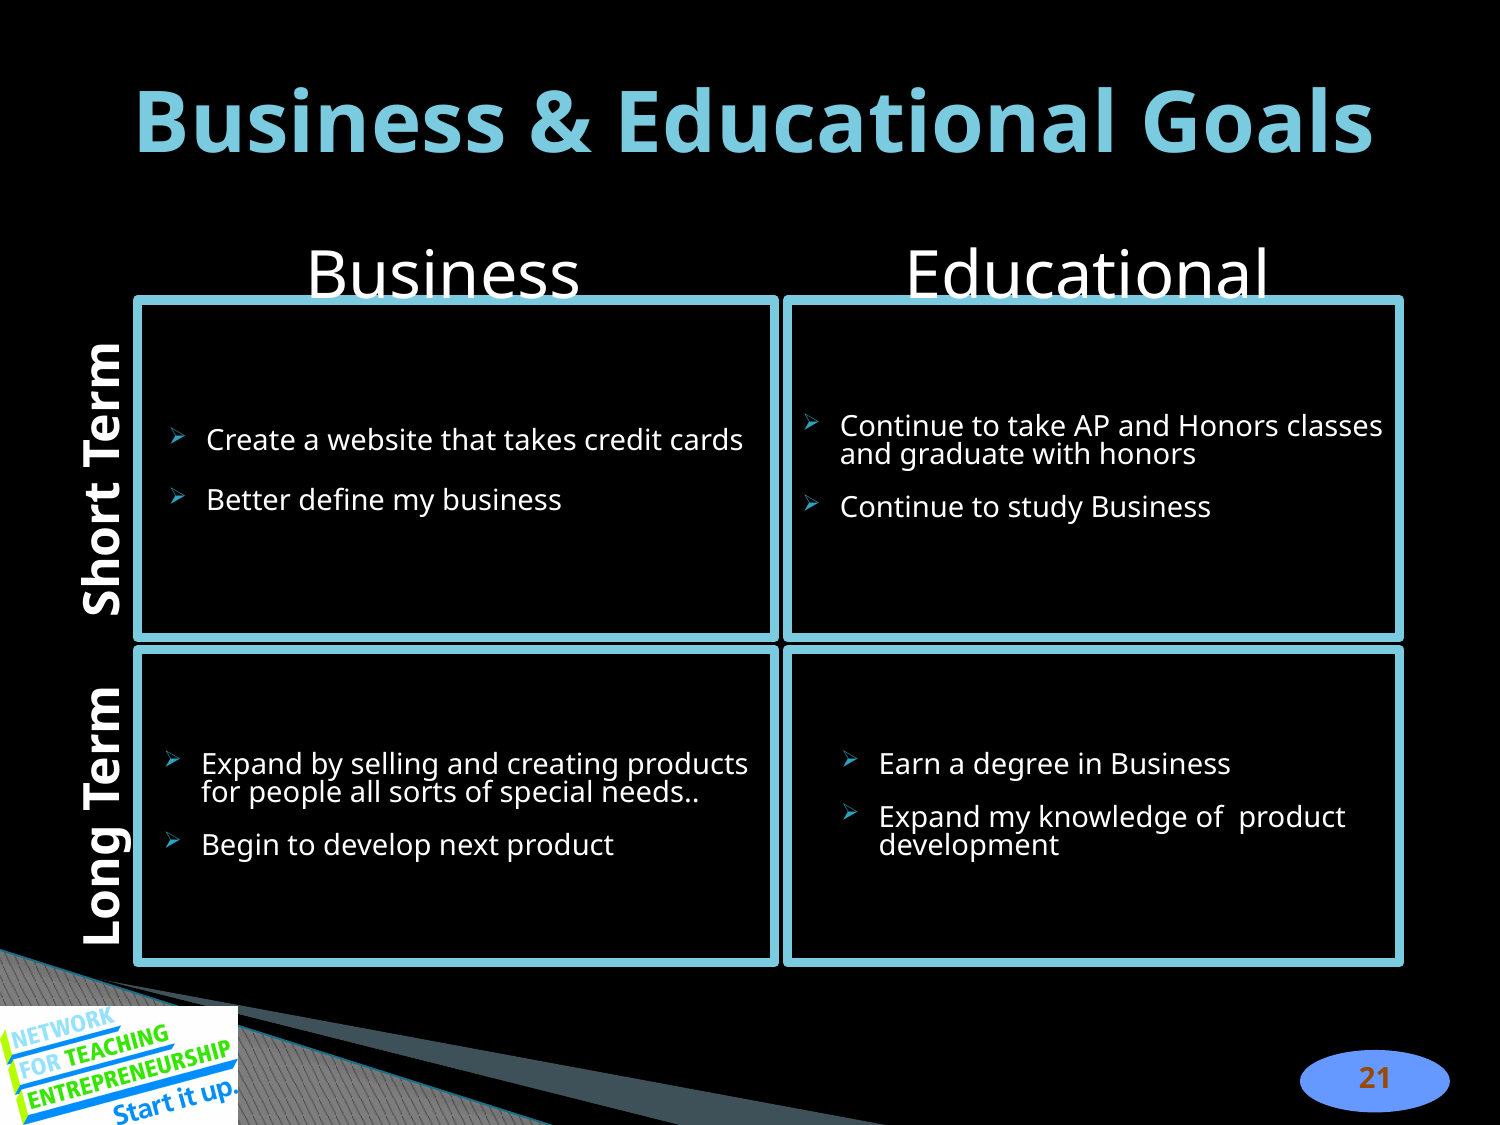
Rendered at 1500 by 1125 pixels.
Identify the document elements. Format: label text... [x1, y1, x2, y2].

title Business & Educational Goals [75, 24, 1425, 213]
text_box Expand by selling and creating products for people all sorts of special needs.. Begin to develop next product [133, 645, 779, 967]
text_box Earn a degree in Business Expand my knowledge of product development [783, 645, 1404, 967]
text_box Create a website that takes credit cards Better define my business [133, 295, 779, 642]
text_box Continue to take AP and Honors classes and graduate with honors Continue to study Business [783, 295, 1404, 642]
picture [0, 952, 543, 1125]
text_box Short Term [62, 312, 138, 647]
text_box Long Term [62, 650, 138, 984]
text_box Educational [875, 224, 1300, 320]
text_box Business [287, 224, 600, 320]
